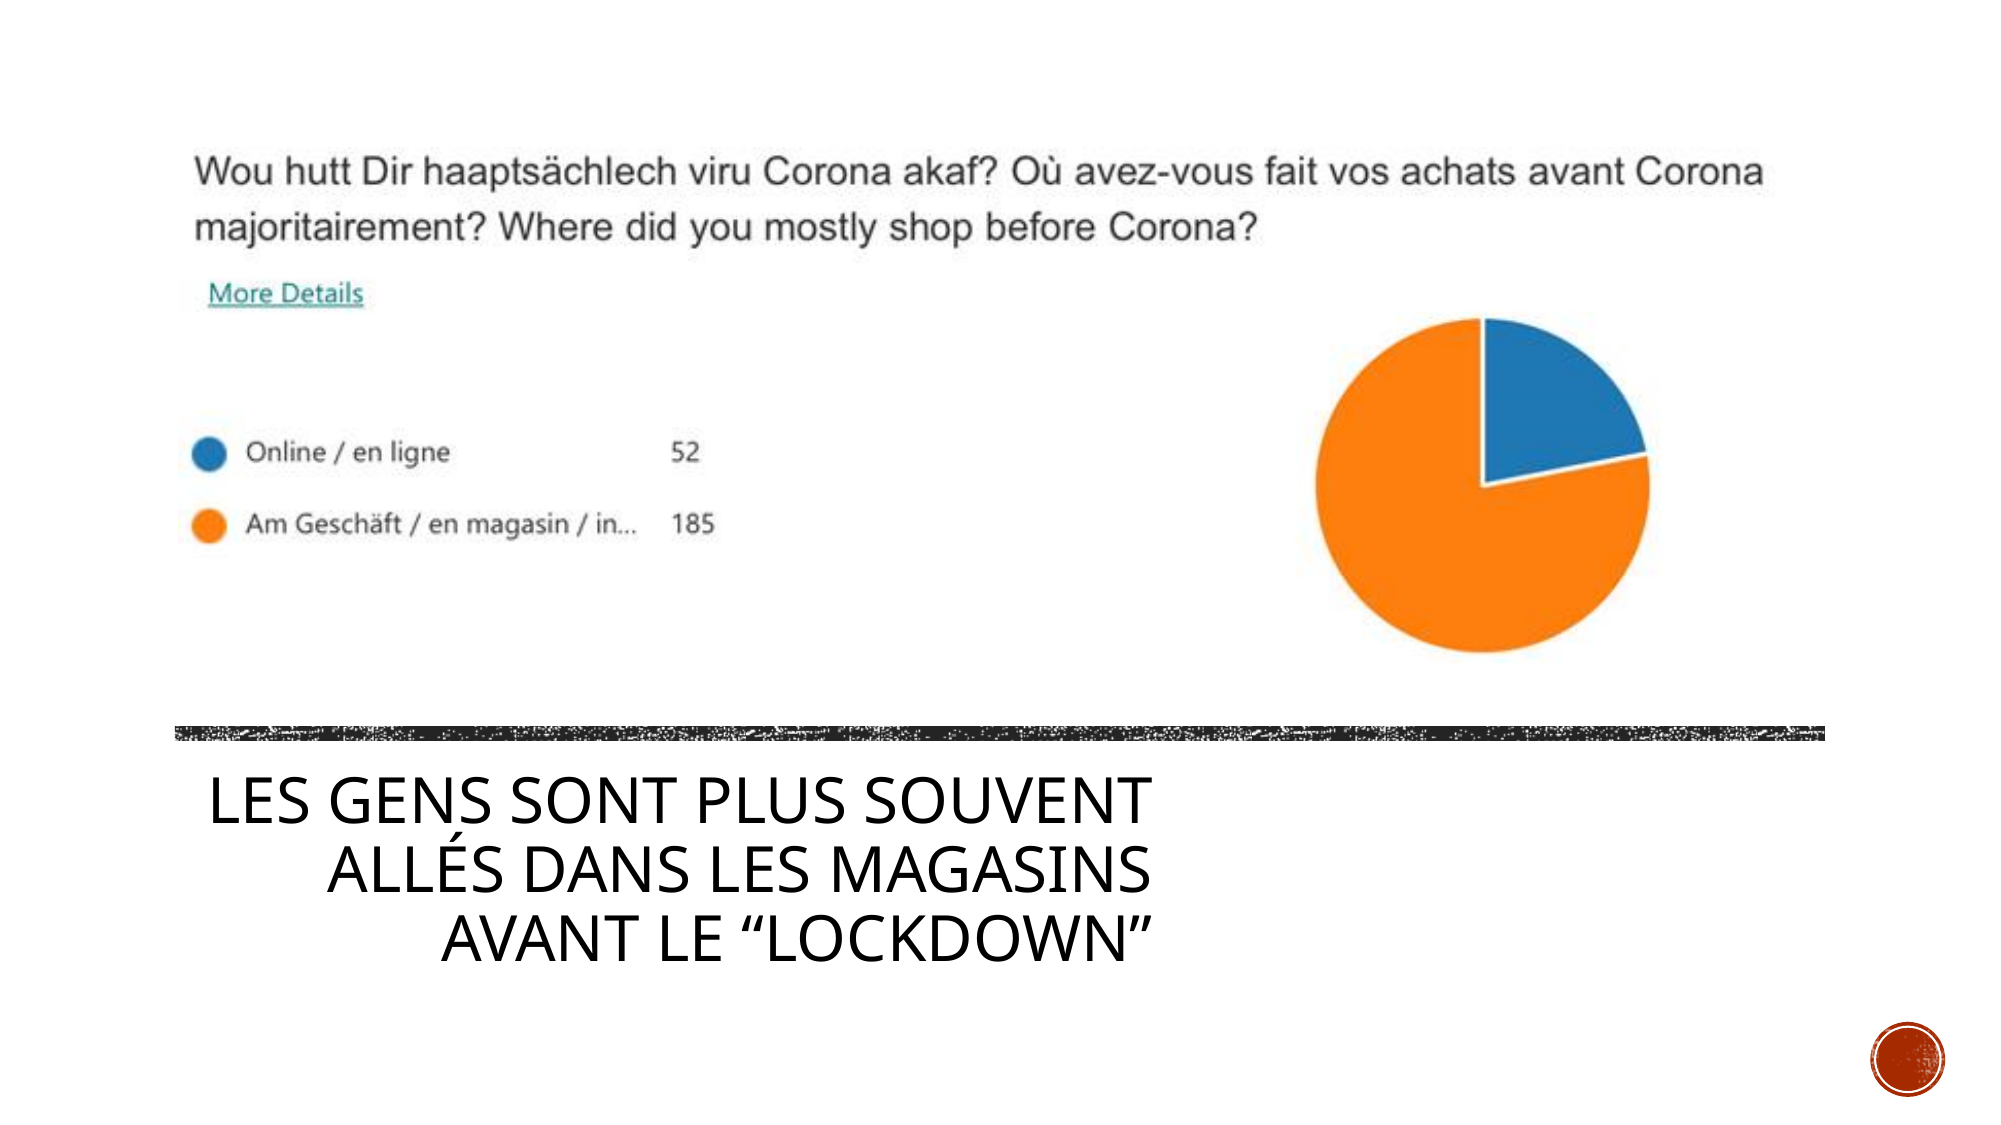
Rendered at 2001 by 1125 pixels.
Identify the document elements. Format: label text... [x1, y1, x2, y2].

text_box [174, 726, 1826, 741]
picture [178, 115, 1825, 662]
title Les gens Sont plus souvent allés dans les magasins avant le “Lockdown” [174, 741, 1185, 1005]
